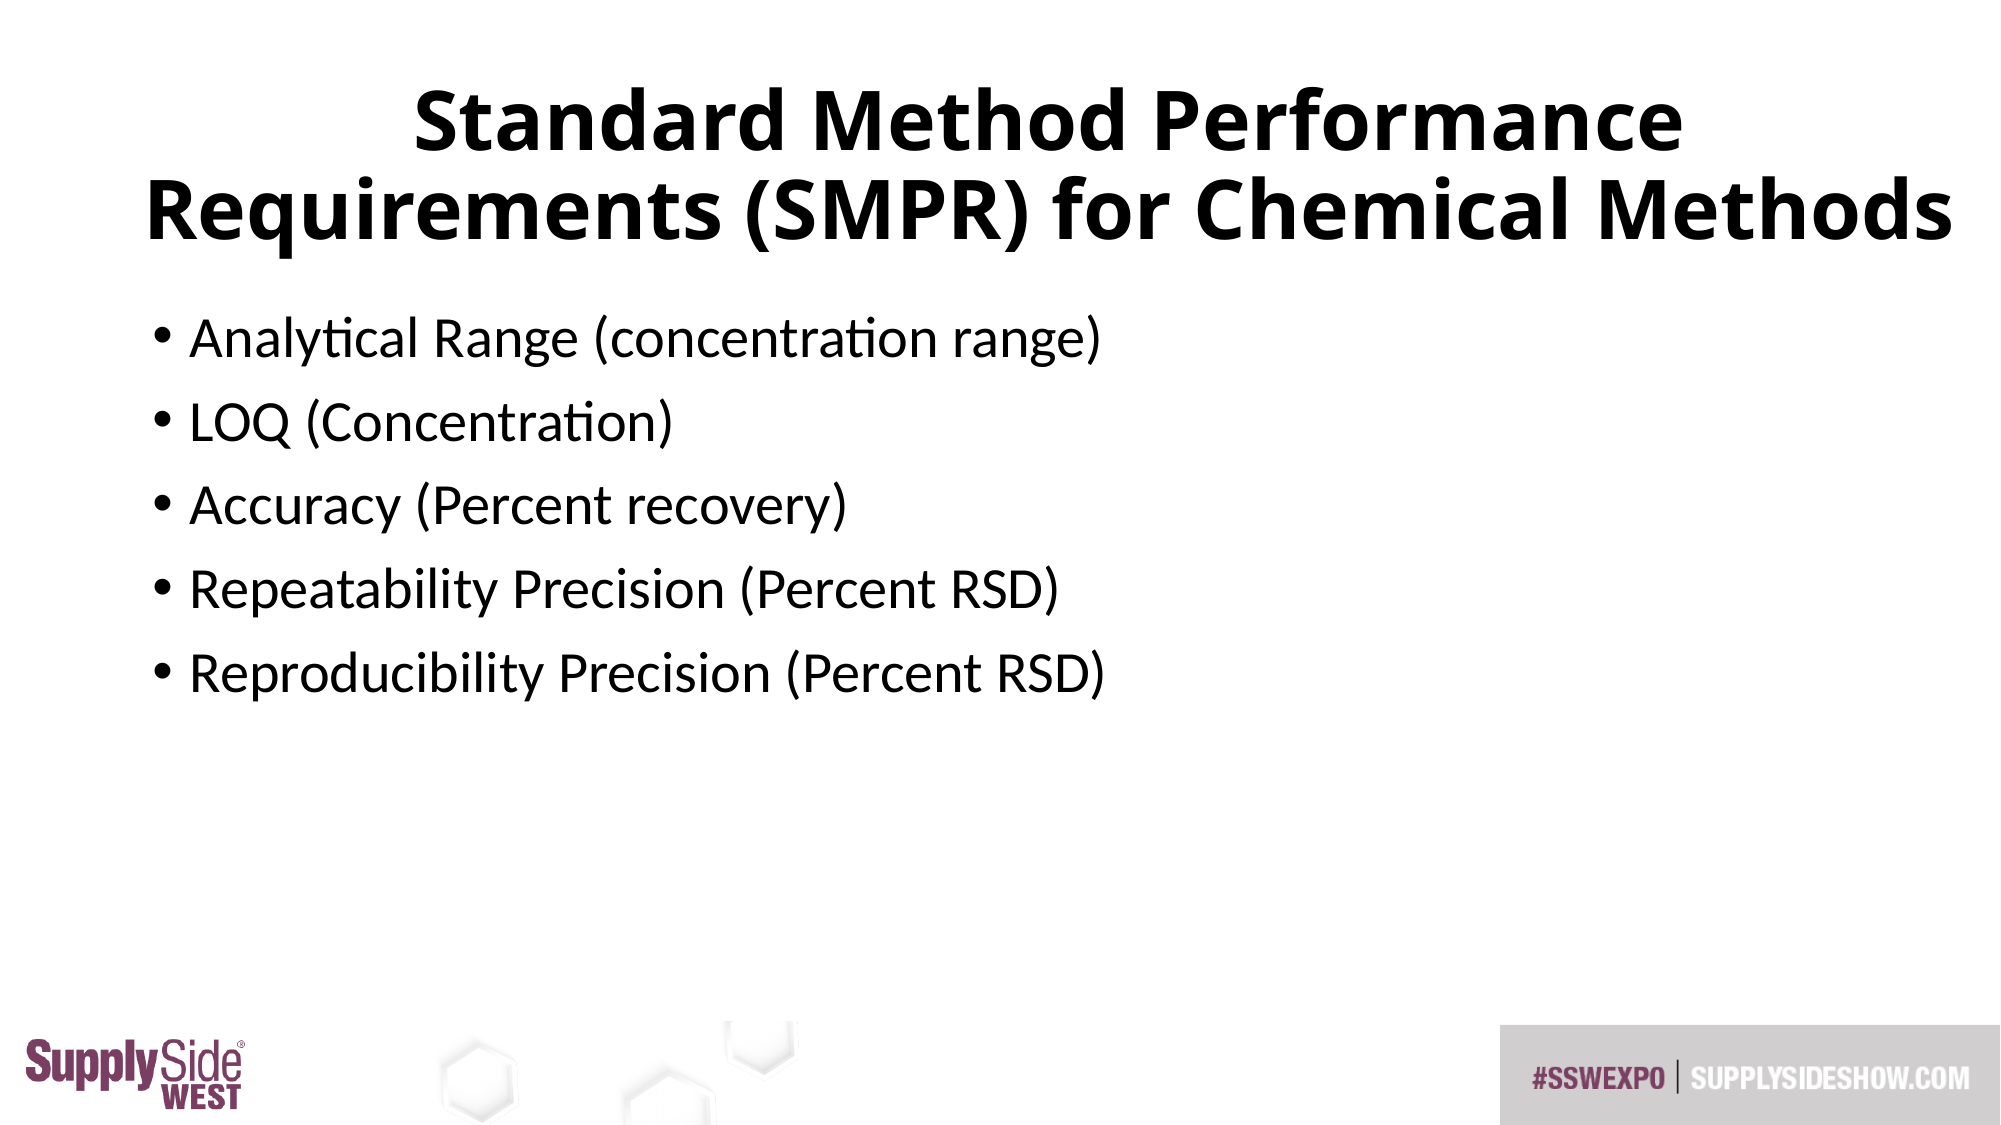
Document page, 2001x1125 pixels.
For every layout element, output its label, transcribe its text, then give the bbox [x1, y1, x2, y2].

picture [25, 1032, 258, 1120]
list Analytical Range (concentration range) LOQ (Concentration) Accuracy (Percent recovery) Repeatability Precision (Percent RSD) Reproducibility Precision (Percent RSD) [137, 299, 1863, 1014]
title Standard Method Performance Requirements (SMPR) for Chemical Methods [118, 59, 1981, 278]
picture [407, 1021, 800, 1125]
picture [1465, 1019, 2001, 1125]
